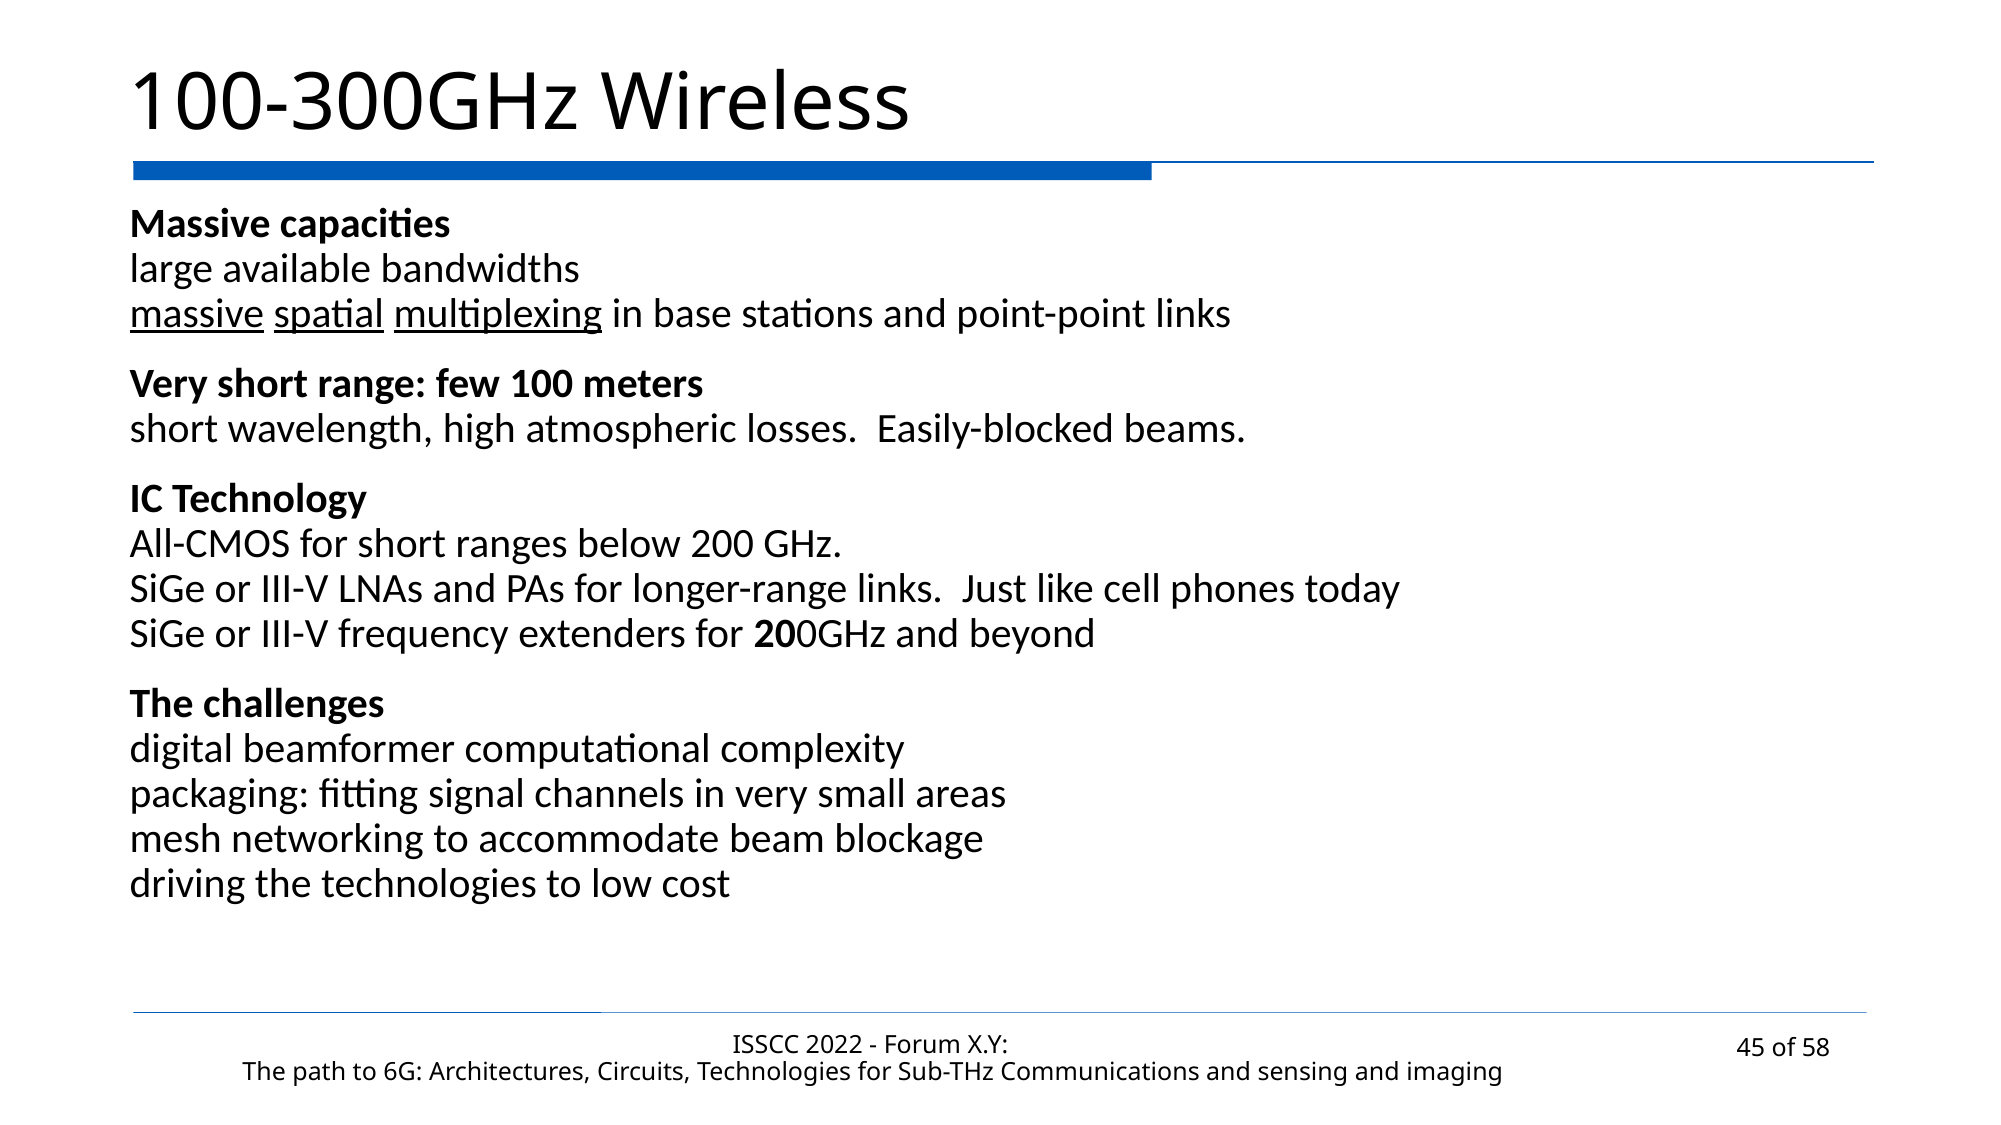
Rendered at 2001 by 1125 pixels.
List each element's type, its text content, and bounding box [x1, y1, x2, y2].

title 100-300GHz Wireless [128, 72, 1917, 139]
text_box Massive capacities large available bandwidths massive spatial multiplexing in base stations and point-point links Very short range: few 100 meters short wavelength, high atmospheric losses. Easily-blocked beams. IC Technology All-CMOS for short ranges below 200 GHz. SiGe or III-V LNAs and PAs for longer-range links. Just like cell phones today SiGe or III-V frequency extenders for 200GHz and beyond The challenges digital beamformer computational complexity packaging: fitting signal channels in very small areas mesh networking to accommodate beam blockage driving the technologies to low cost [116, 194, 1717, 913]
